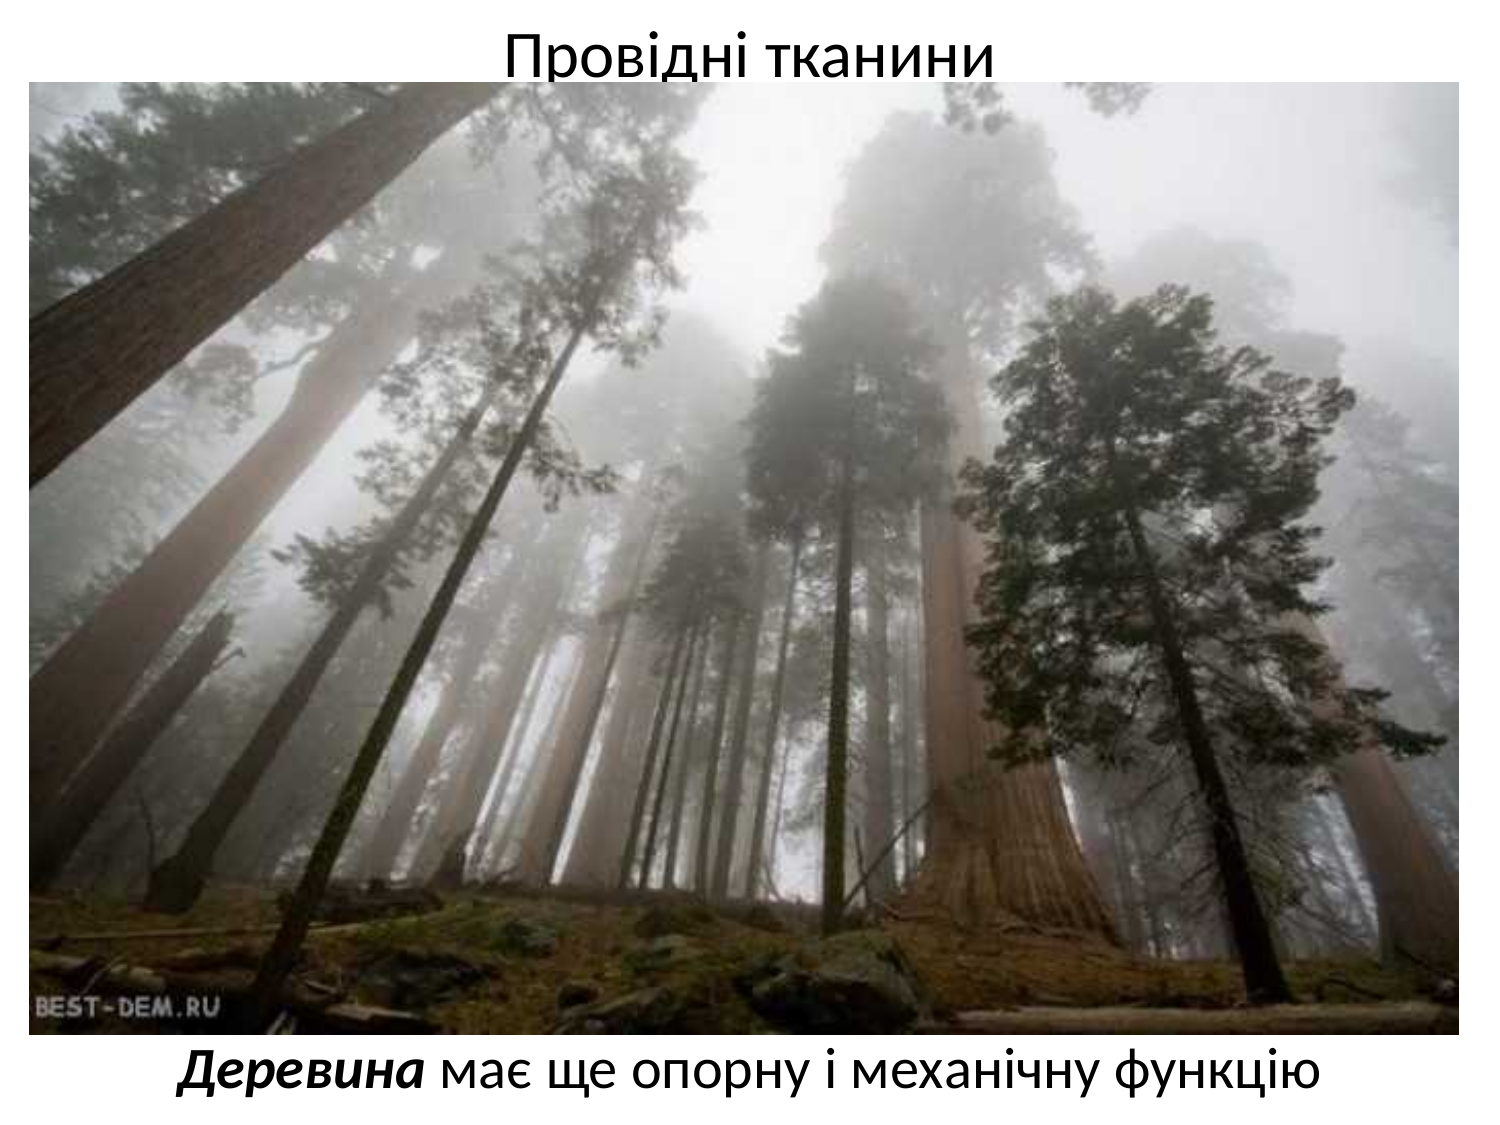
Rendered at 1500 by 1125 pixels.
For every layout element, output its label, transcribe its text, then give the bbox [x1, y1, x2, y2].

title Провідні тканини [75, 0, 1425, 81]
list Деревина має ще опорну і механічну функцію [75, 1044, 1425, 1125]
picture [29, 82, 1459, 1036]
